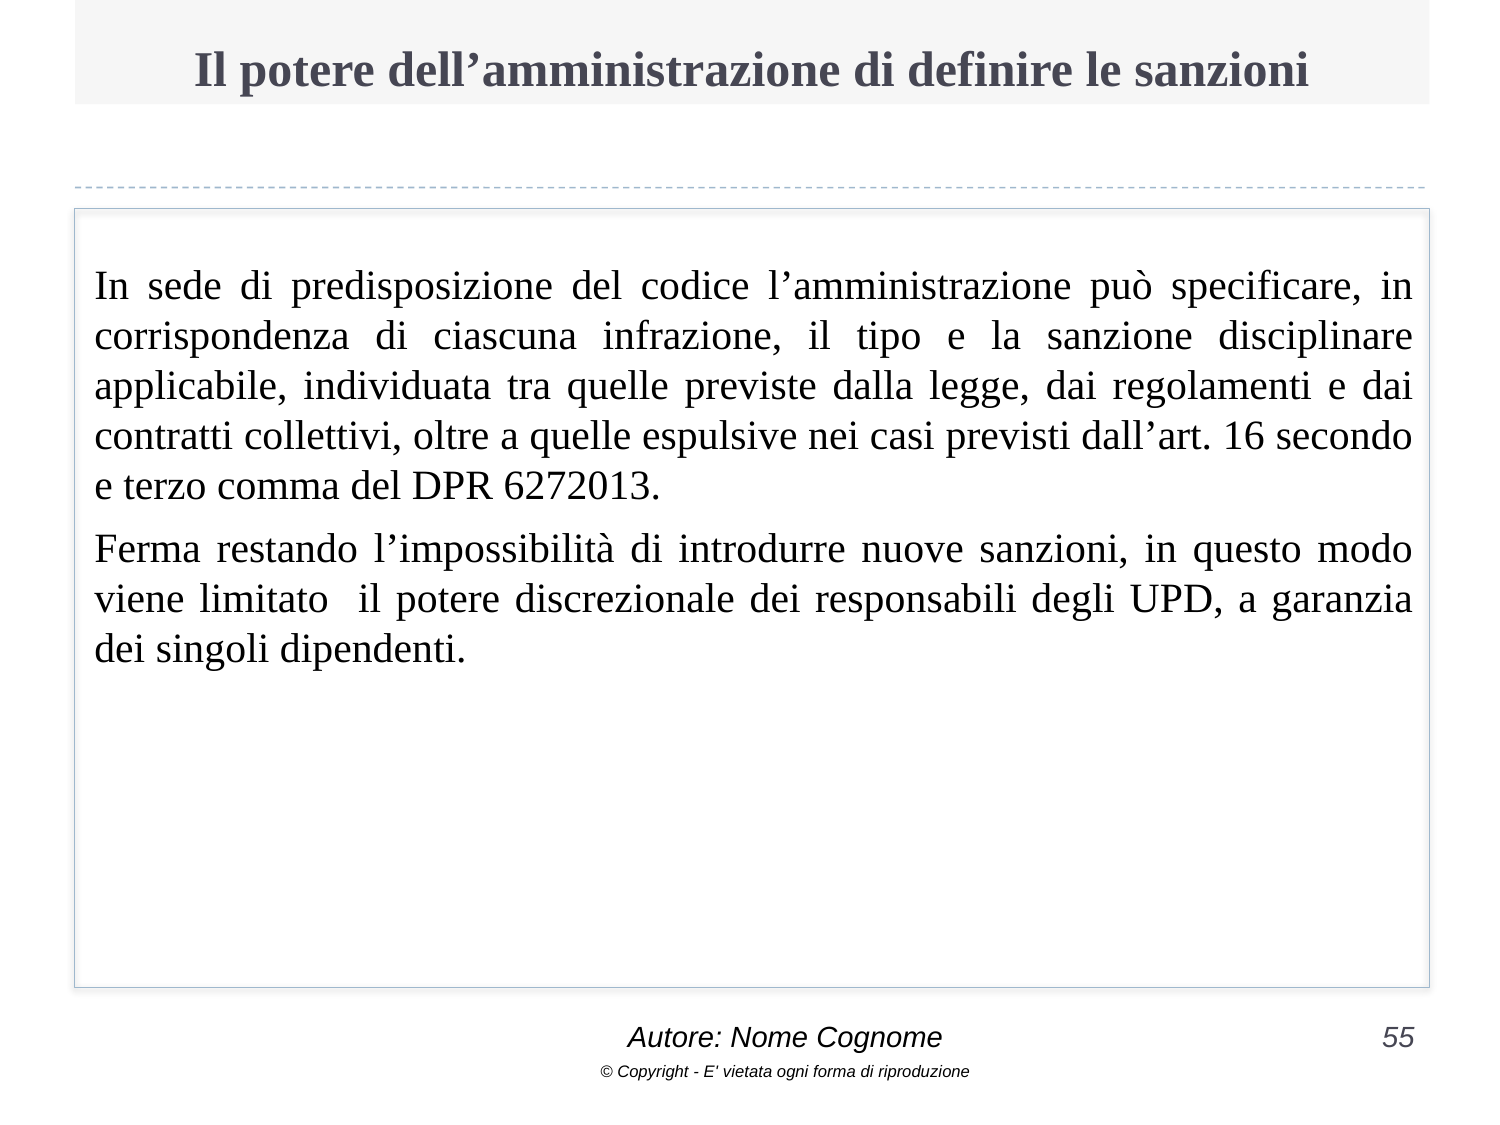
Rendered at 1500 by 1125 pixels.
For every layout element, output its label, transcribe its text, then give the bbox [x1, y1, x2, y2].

title Il potere dell’amministrazione di definire le sanzioni [75, 0, 1430, 105]
list In sede di predisposizione del codice l’amministrazione può specificare, in corrispondenza di ciascuna infrazione, il tipo e la sanzione disciplinare applicabile, individuata tra quelle previste dalla legge, dai regolamenti e dai contratti collettivi, oltre a quelle espulsive nei casi previsti dall’art. 16 secondo e terzo comma del DPR 6272013. Ferma restando l’impossibilità di introdurre nuove sanzioni, in questo modo viene limitato il potere discrezionale dei responsabili degli UPD, a garanzia dei singoli dipendenti. [79, 125, 1430, 914]
